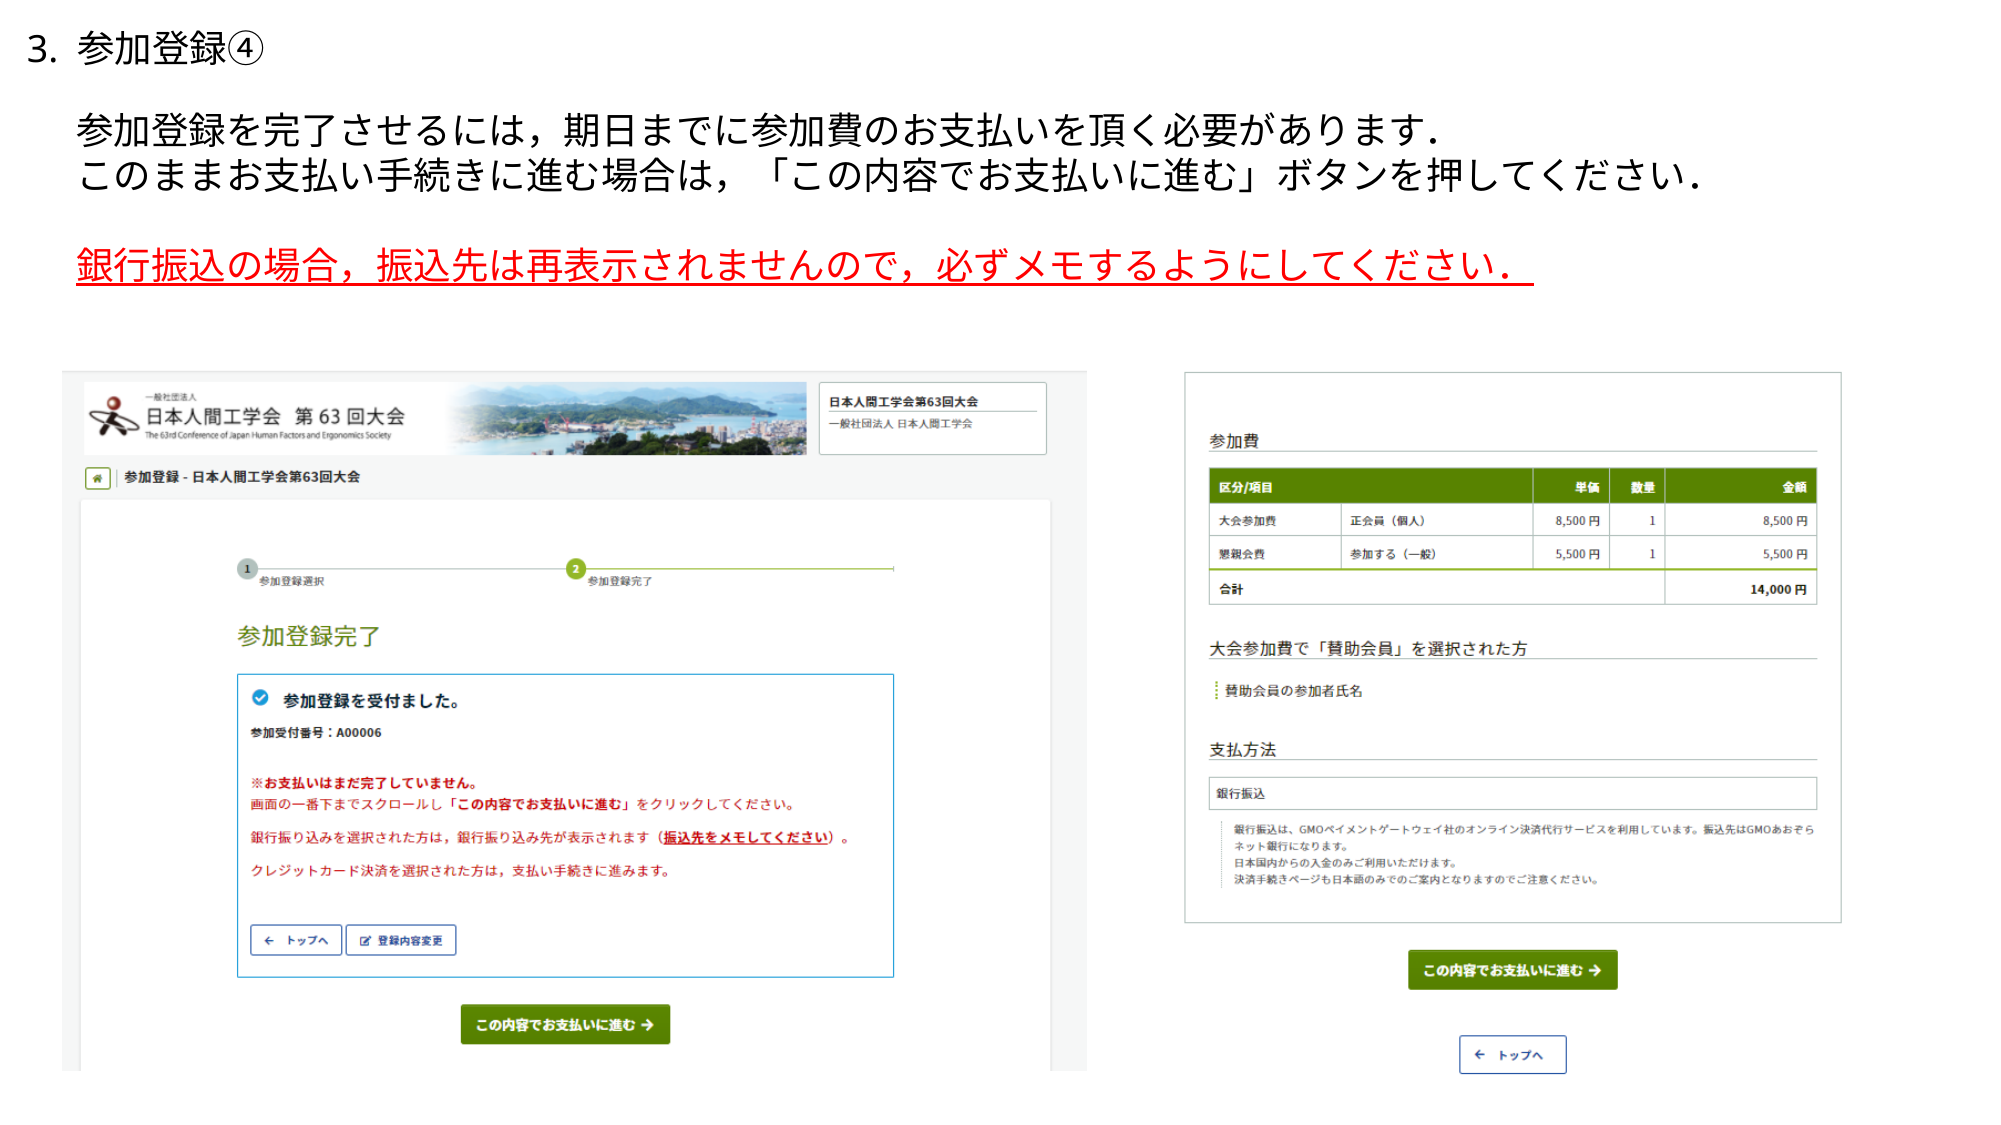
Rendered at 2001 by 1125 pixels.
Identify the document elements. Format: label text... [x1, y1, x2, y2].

text_box 3. 参加登録④ [12, 17, 280, 78]
picture [1139, 352, 1905, 1093]
text_box 参加登録を完了させるには，期日までに参加費のお支払いを頂く必要があります． このままお支払い手続きに進む場合は，「この内容でお支払いに進む」ボタンを押してください． 銀行振込の場合，振込先は再表示されませんので，必ずメモするようにしてください． [61, 99, 1800, 295]
picture [62, 352, 1087, 1071]
